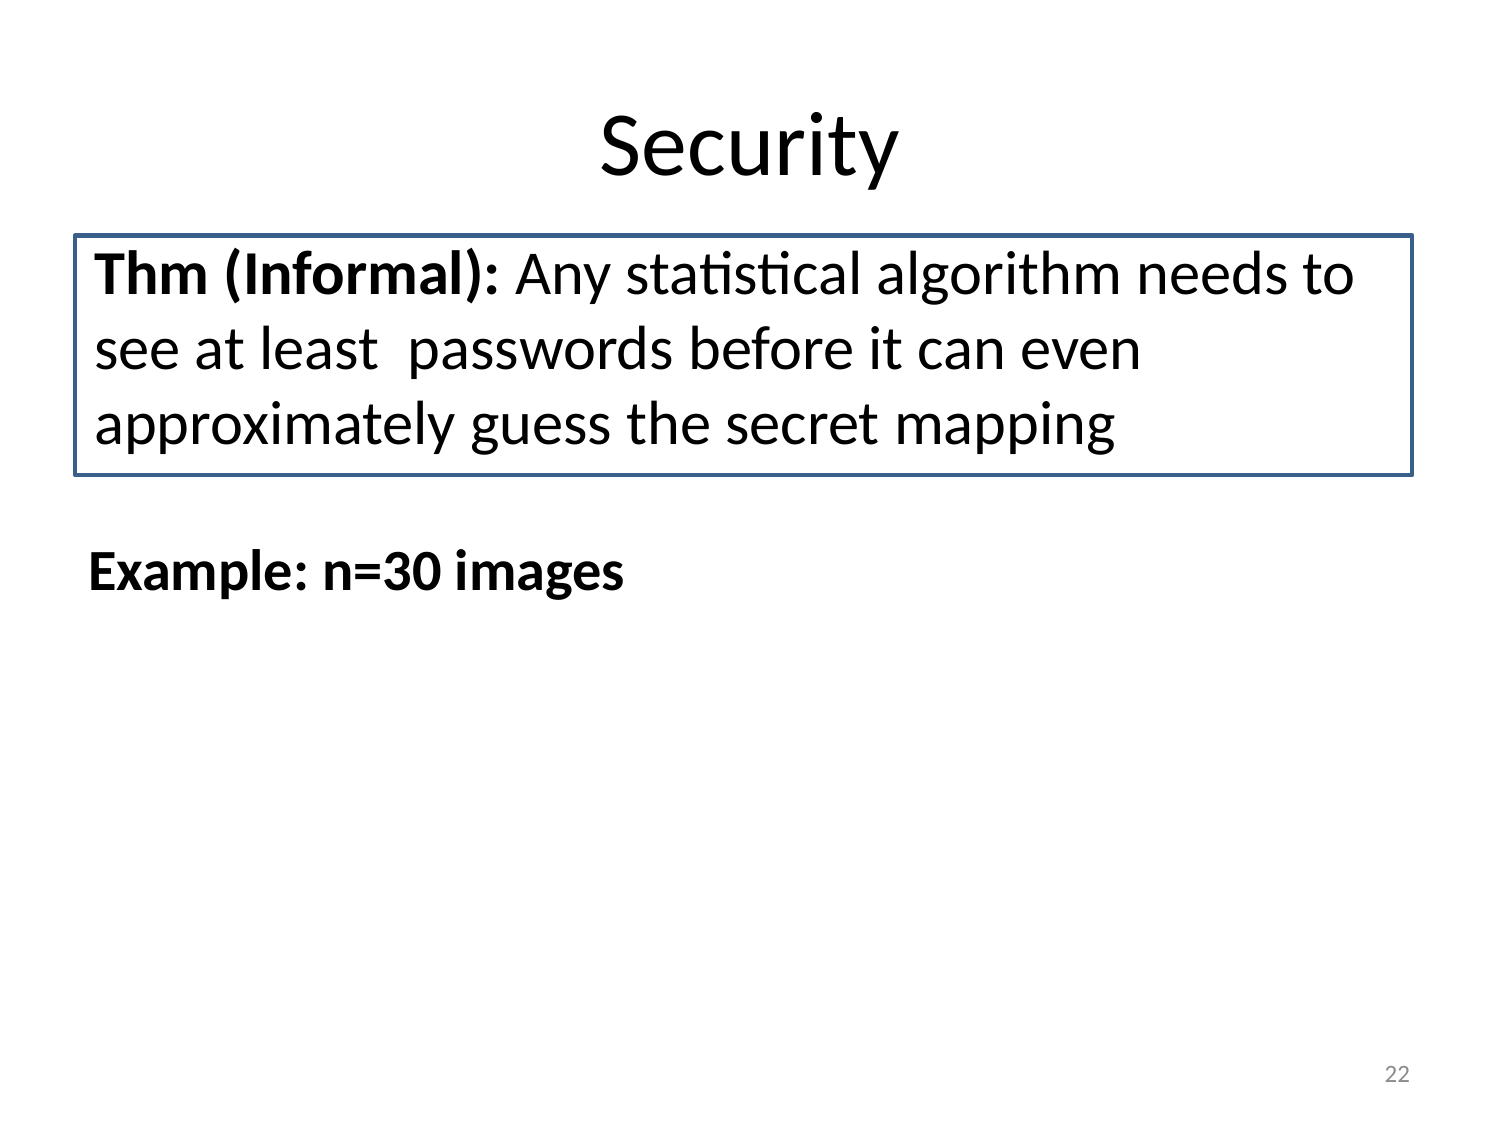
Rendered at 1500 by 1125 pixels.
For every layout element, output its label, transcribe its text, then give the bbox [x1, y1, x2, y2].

text_box [73, 233, 1414, 477]
slide_number 22 [1074, 1042, 1425, 1103]
text_box Example: n=30 images [73, 525, 850, 610]
title Security [75, 45, 1425, 233]
